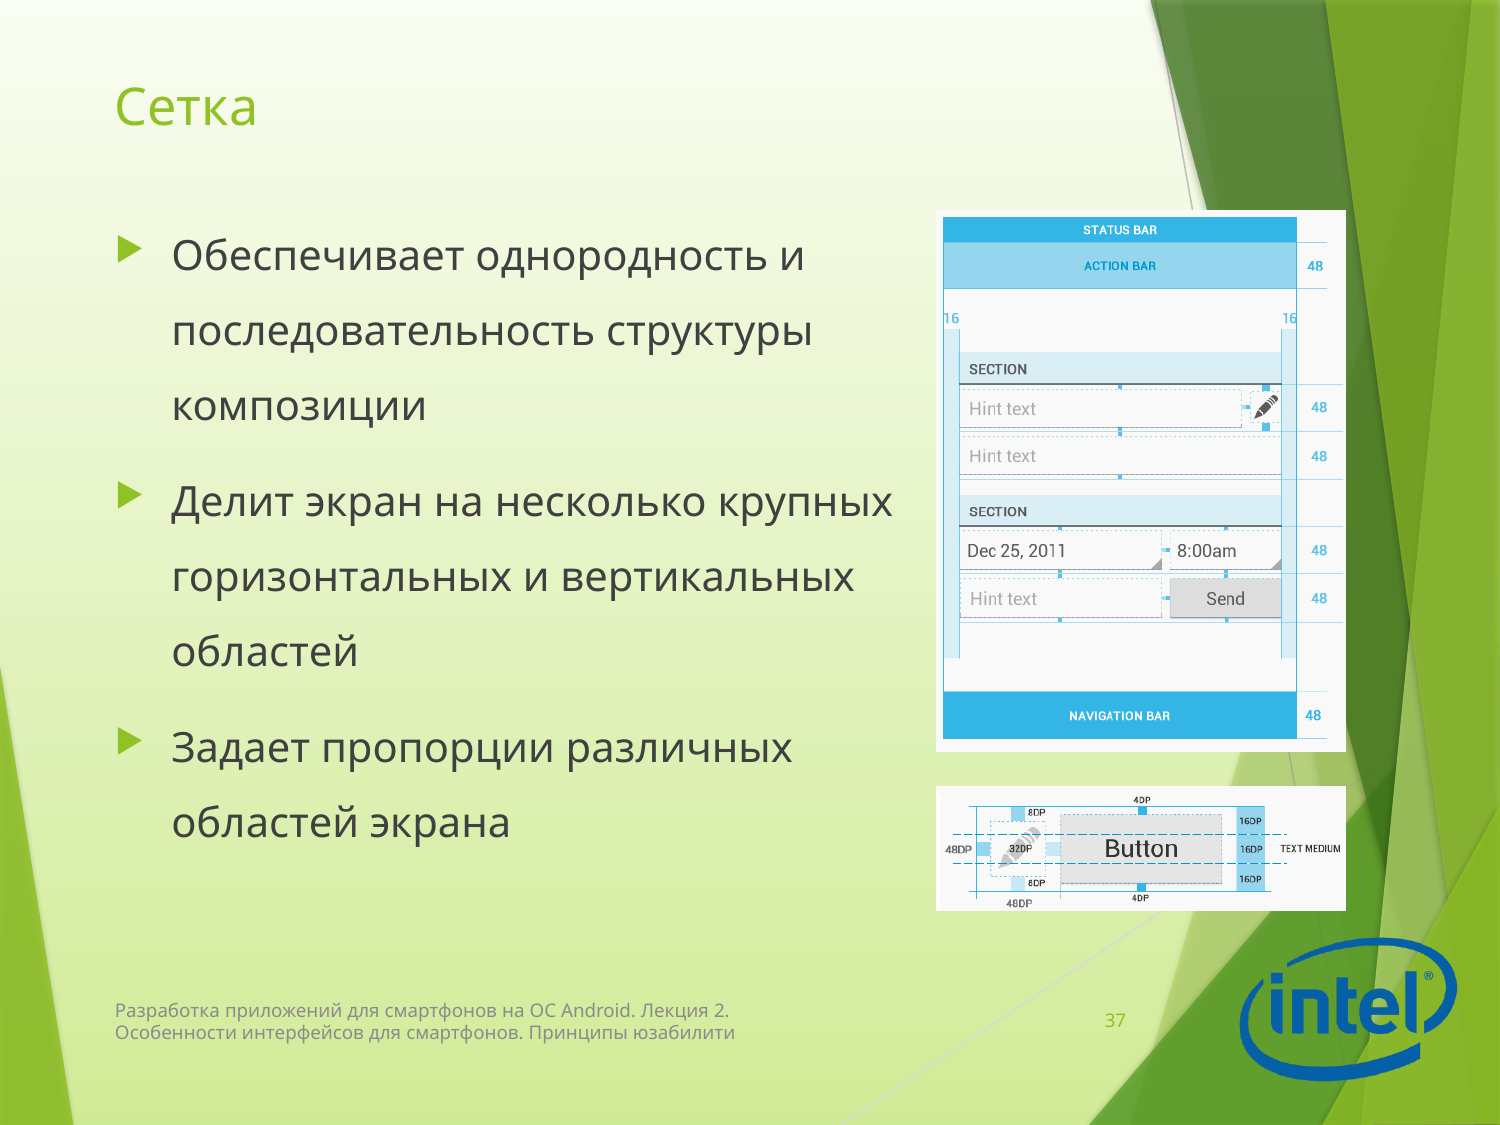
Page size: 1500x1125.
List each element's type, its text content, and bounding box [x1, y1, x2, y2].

picture [936, 785, 1500, 1125]
footer Разработка приложений для смартфонов на ОС Android. Лекция 2. Особенности интерфейсов для смартфонов. Принципы юзабилити [99, 991, 859, 1051]
list Обеспечивает однородность и последовательность структуры композиции Делит экран на несколько крупных горизонтальных и вертикальных областей Задает пропорции различных областей экрана [99, 196, 998, 942]
picture [936, 210, 1347, 753]
slide_number 37 [1057, 991, 1142, 1051]
title Сетка [99, 66, 1142, 209]
